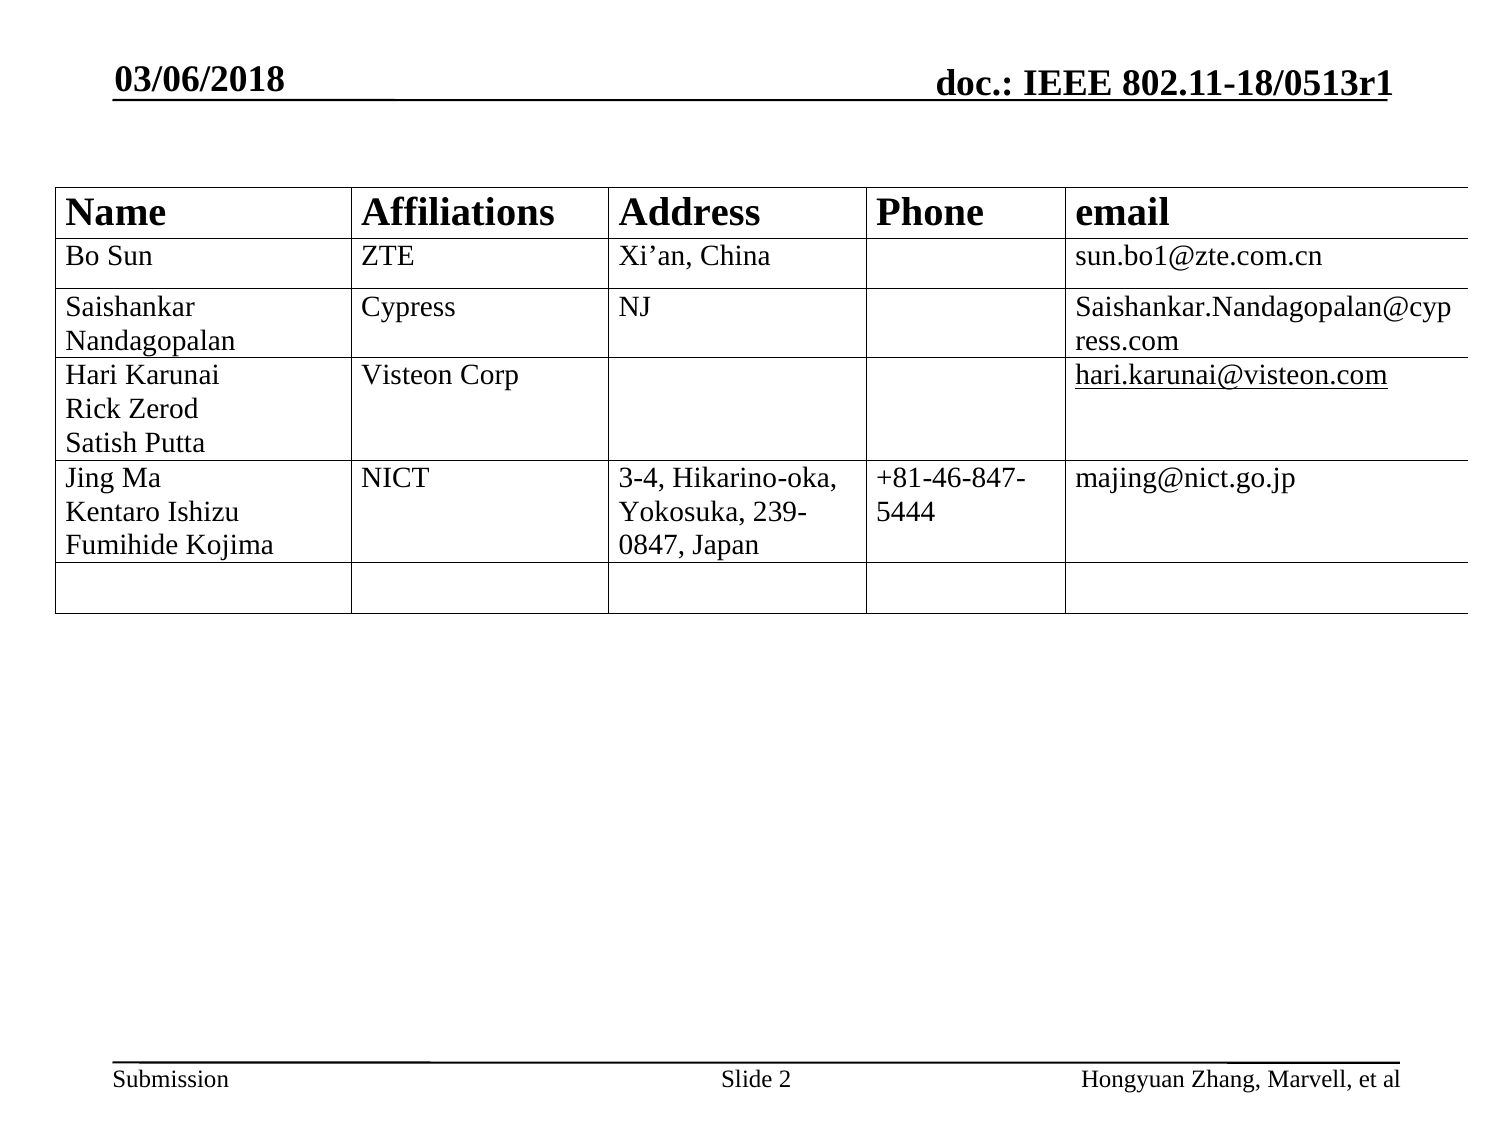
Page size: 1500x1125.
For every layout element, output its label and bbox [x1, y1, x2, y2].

slide_number [114, 54, 423, 100]
text_box [41, 186, 1468, 1125]
